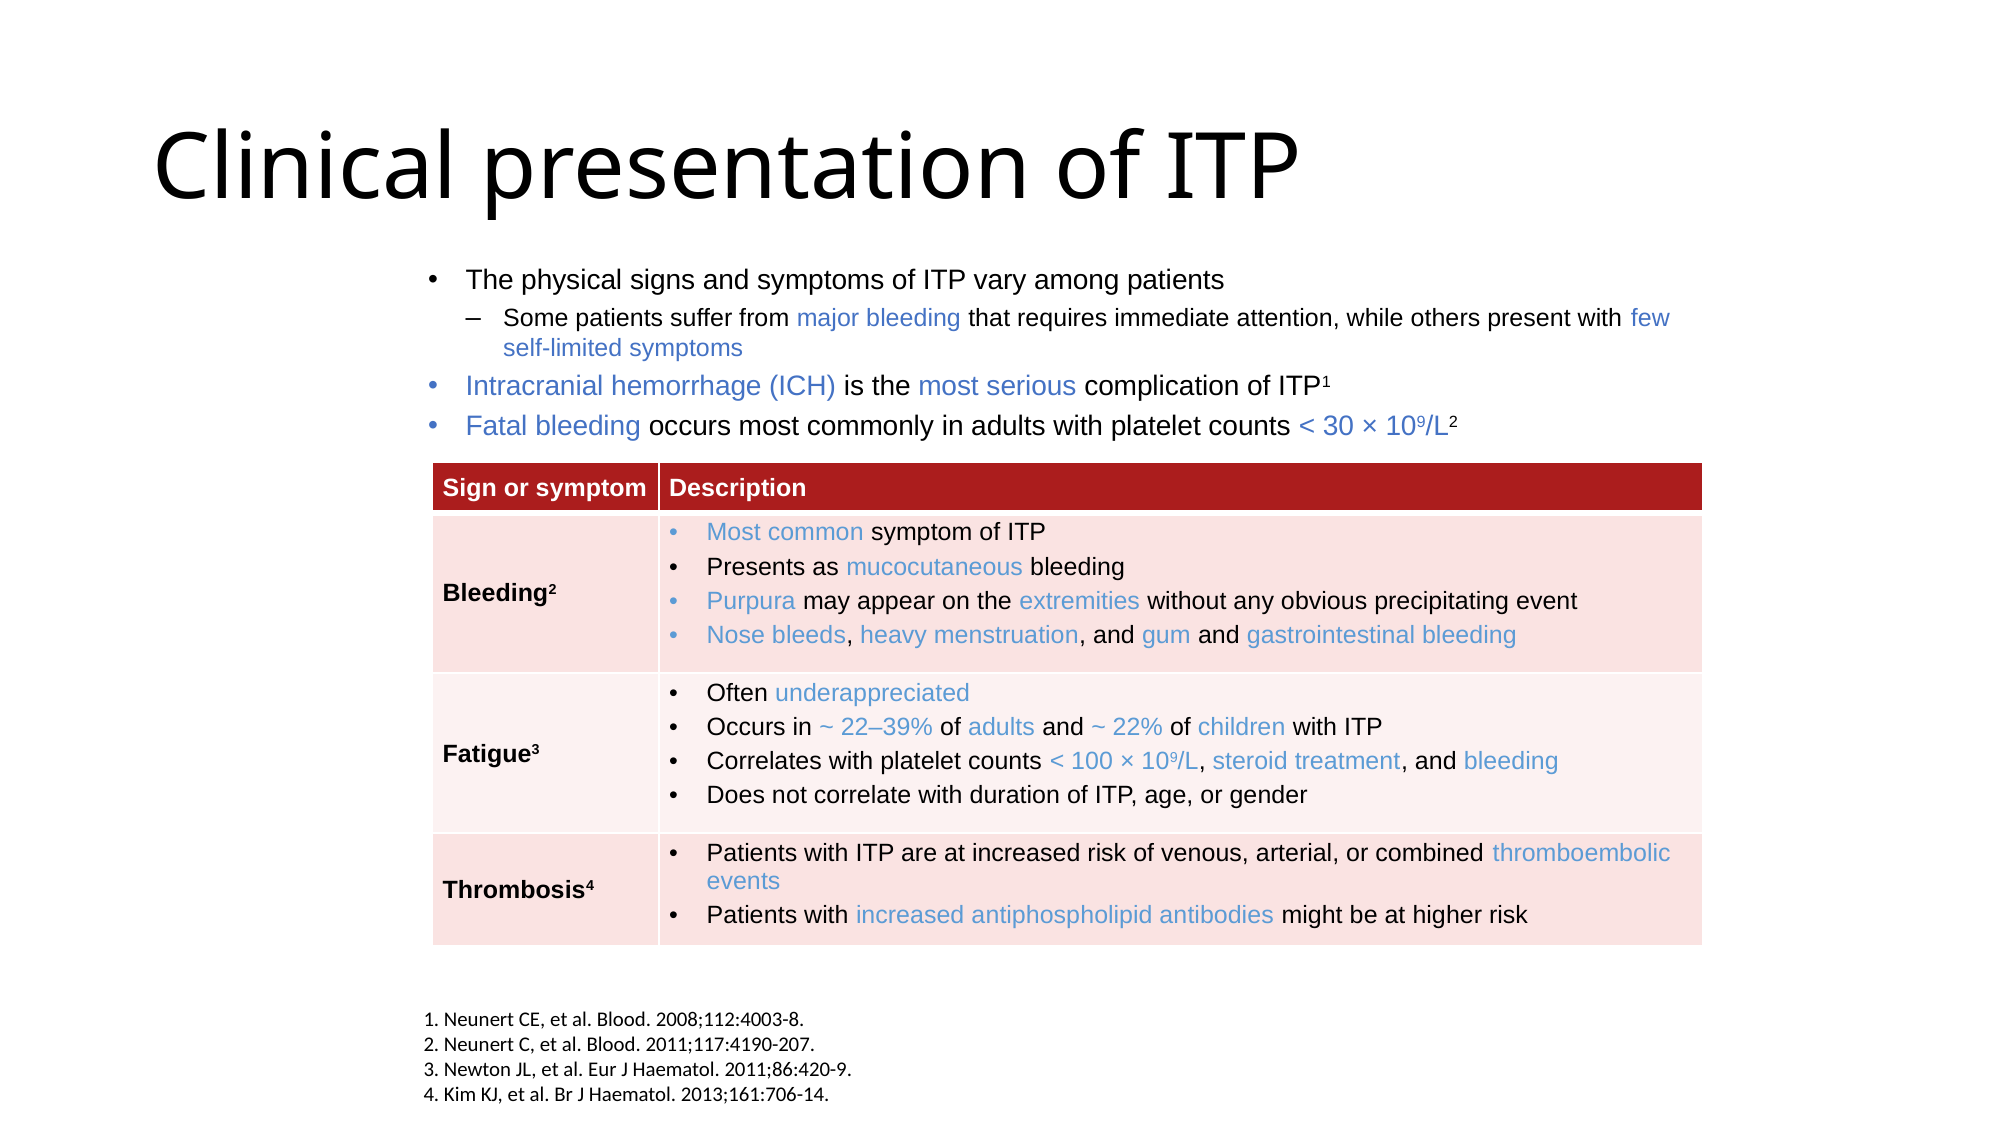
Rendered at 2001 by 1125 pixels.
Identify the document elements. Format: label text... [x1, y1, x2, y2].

table_cell Often underappreciated Occurs in ~ 22–39% of adults and ~ 22% of children with ITP Correlates with platelet counts < 100 × 109/L, steroid treatment, and bleeding Does not correlate with duration of ITP, age, or gender [660, 674, 1702, 832]
table_cell Most common symptom of ITP Presents as mucocutaneous bleeding Purpura may appear on the extremities without any obvious precipitating event Nose bleeds, heavy menstruation, and gum and gastrointestinal bleeding [660, 516, 1702, 672]
table_header Sign or symptom [433, 463, 658, 510]
table_cell Fatigue3 [433, 674, 658, 832]
table_cell Patients with ITP are at increased risk of venous, arterial, or combined thromboembolic events Patients with increased antiphospholipid antibodies might be at higher risk [660, 834, 1702, 945]
title Clinical presentation of ITP [137, 59, 1863, 278]
text_box The physical signs and symptoms of ITP vary among patients Some patients suffer from major bleeding that requires immediate attention, while others present with few self-limited symptoms Intracranial hemorrhage (ICH) is the most serious complication of ITP1 Fatal bleeding occurs most commonly in adults with platelet counts < 30 × 109/L2 [428, 261, 1704, 442]
table_cell Thrombosis4 [433, 834, 658, 945]
table_header Description [660, 463, 1702, 510]
text_box 1. Neunert CE, et al. Blood. 2008;112:4003-8. 2. Neunert C, et al. Blood. 2011;117:4190-207. 3. Newton JL, et al. Eur J Haematol. 2011;86:420-9. 4. Kim KJ, et al. Br J Haematol. 2013;161:706-14. [408, 997, 1704, 1113]
table_cell Bleeding2 [433, 516, 658, 672]
